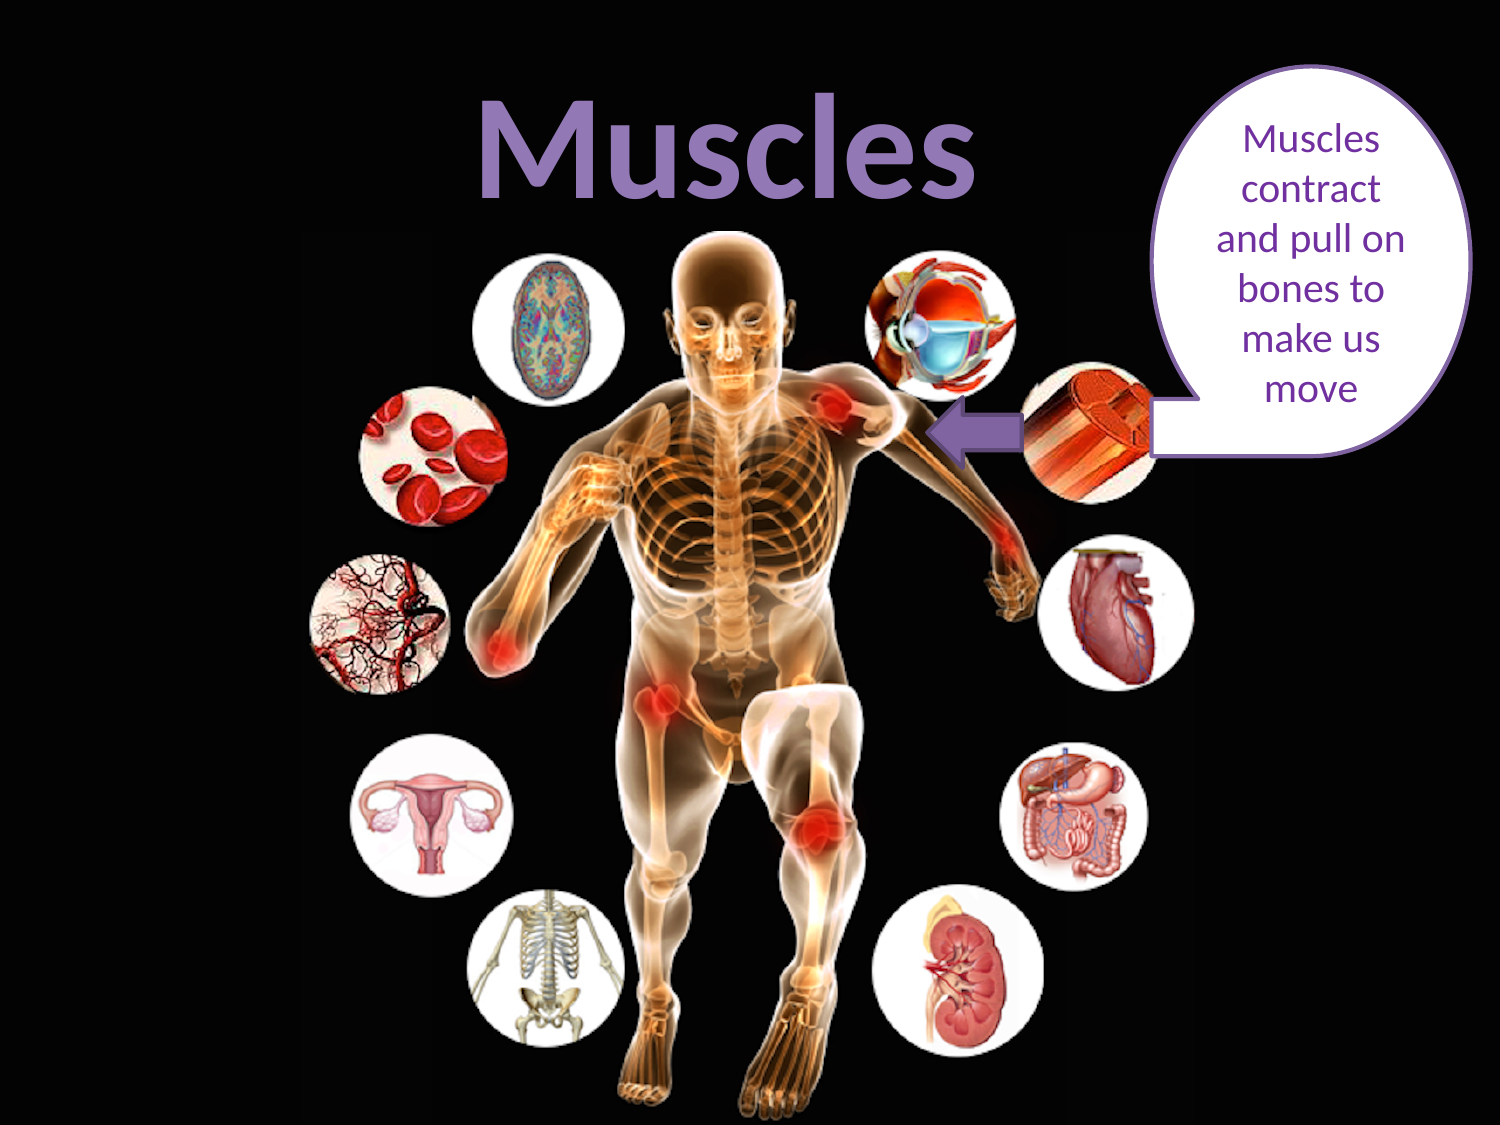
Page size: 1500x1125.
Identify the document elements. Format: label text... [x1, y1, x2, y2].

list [300, 230, 1196, 1125]
title Muscles [75, 45, 1376, 233]
text_box Muscles contract and pull on bones to make us move [1151, 64, 1473, 459]
